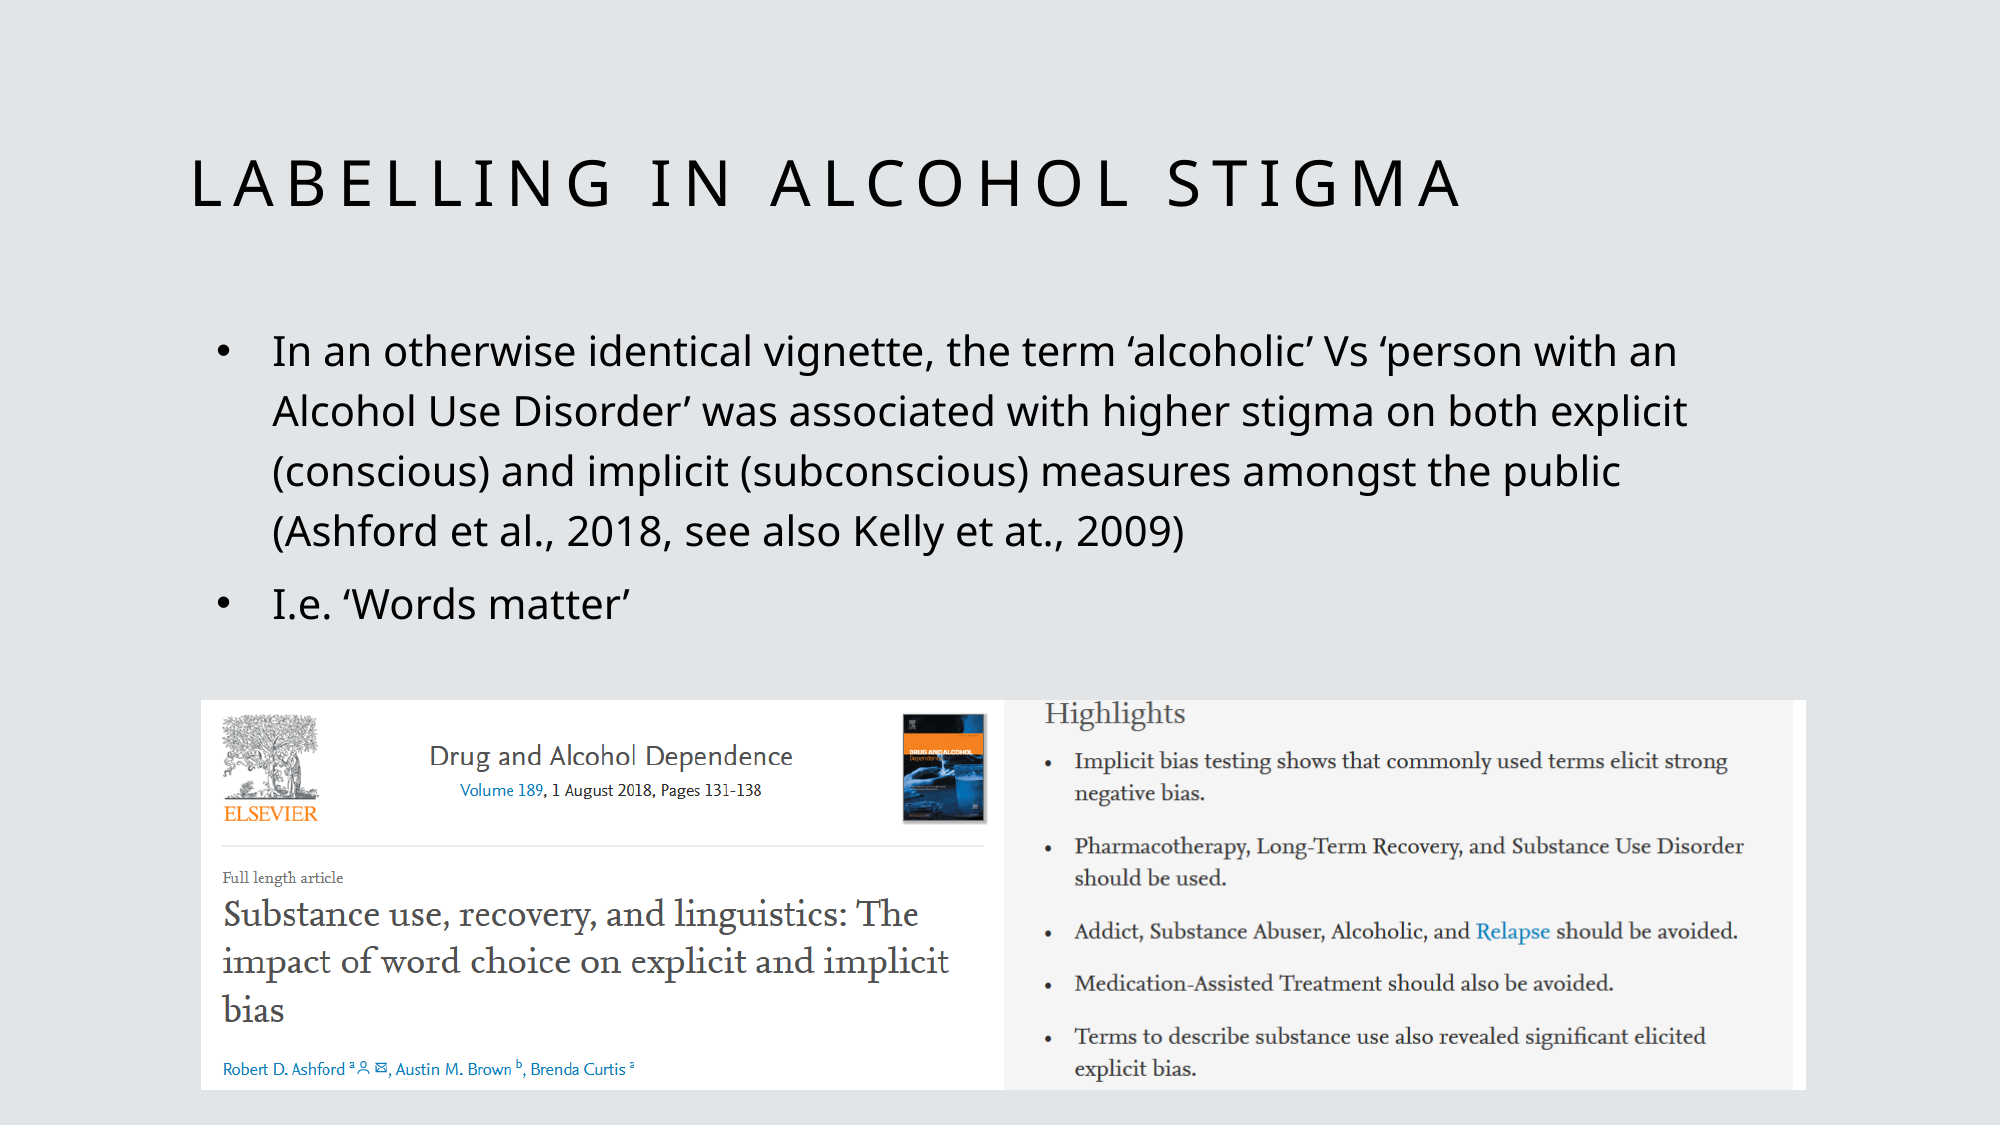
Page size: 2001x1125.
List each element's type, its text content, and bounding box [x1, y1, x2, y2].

picture [201, 700, 1807, 1090]
title Labelling in alcohol stigma [174, 119, 1645, 228]
subtitle In an otherwise identical vignette, the term ‘alcoholic’ Vs ‘person with an Alcohol Use Disorder’ was associated with higher stigma on both explicit (conscious) and implicit (subconscious) measures amongst the public (Ashford et al., 2018, see also Kelly et at., 2009) I.e. ‘Words matter’ [201, 307, 1759, 700]
